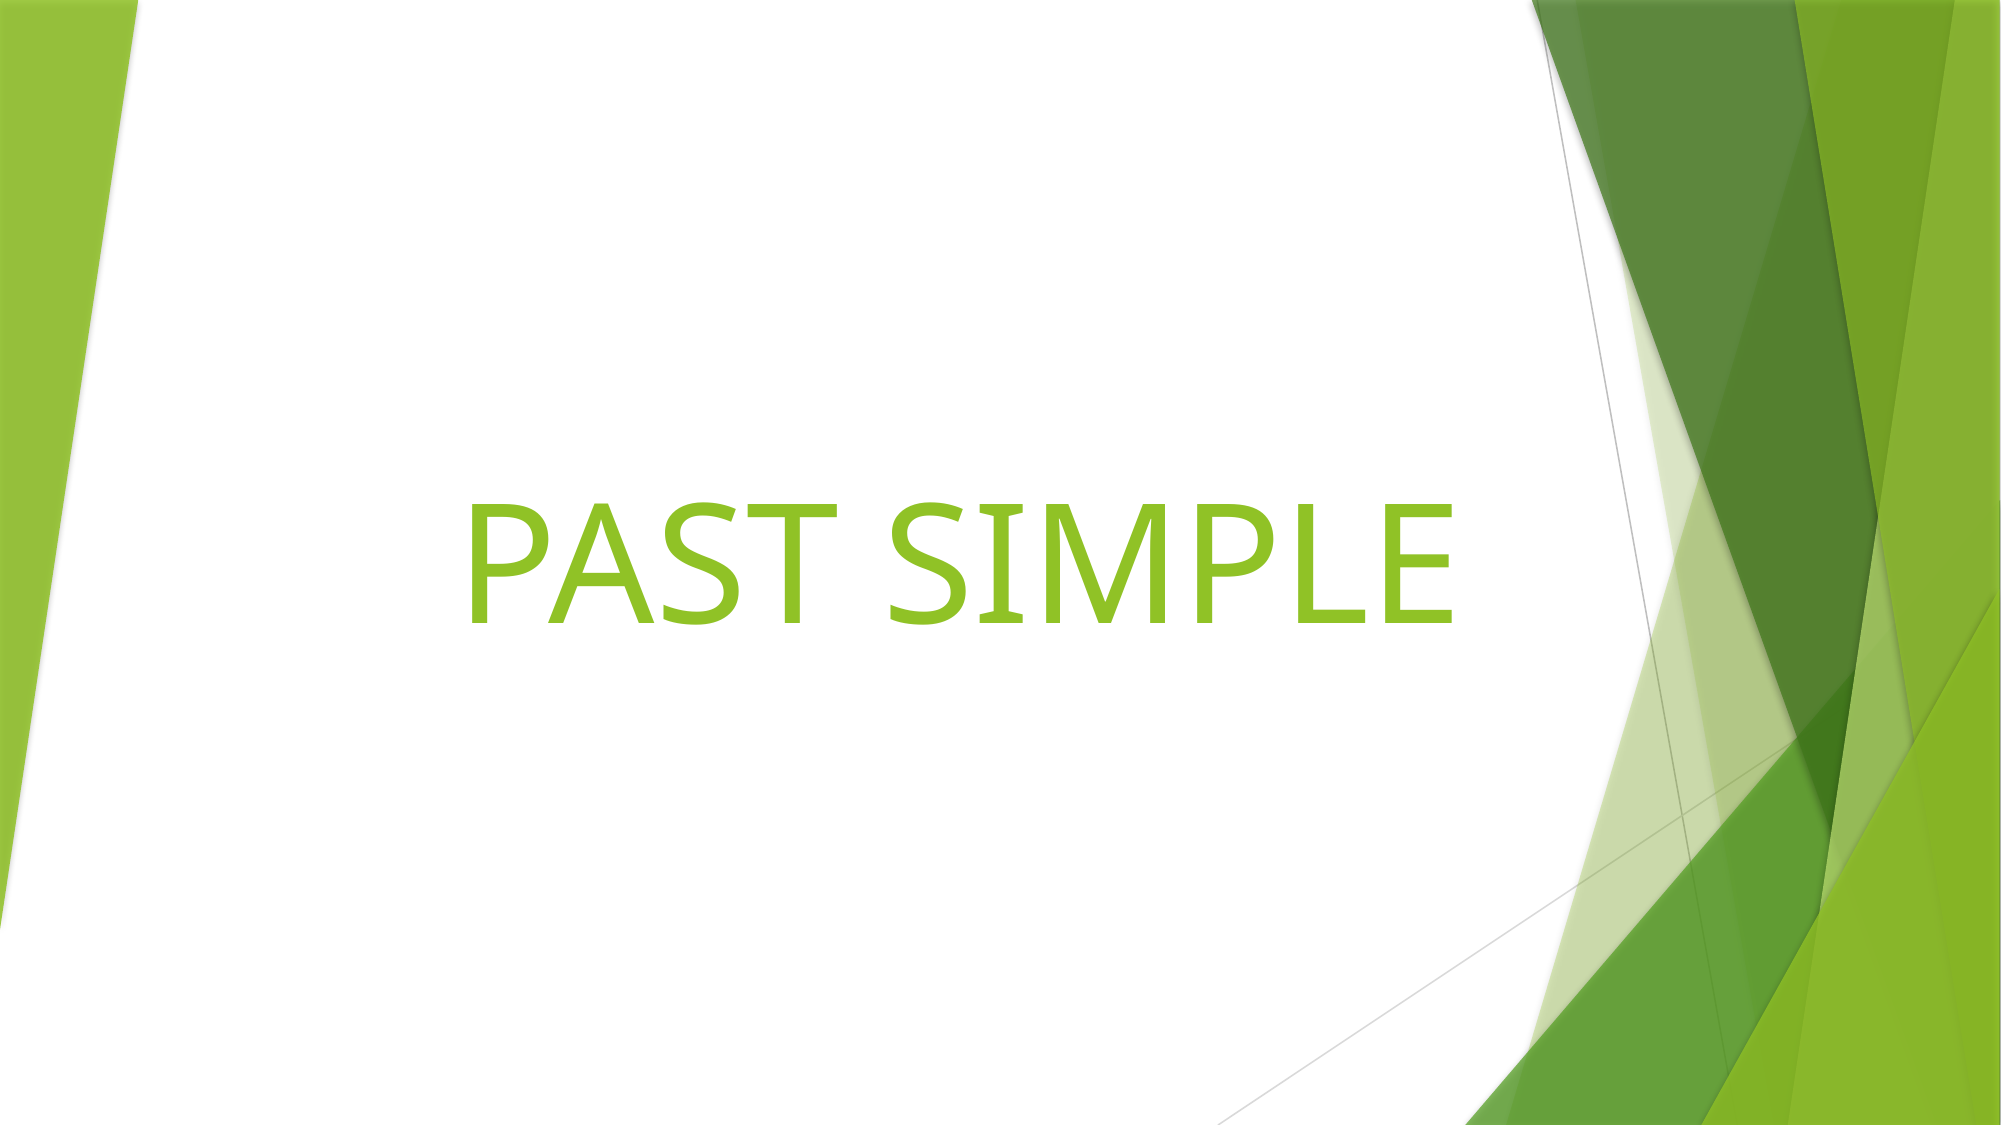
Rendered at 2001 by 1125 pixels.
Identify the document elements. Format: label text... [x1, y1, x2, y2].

title PAST SIMPLE [247, 394, 1522, 665]
